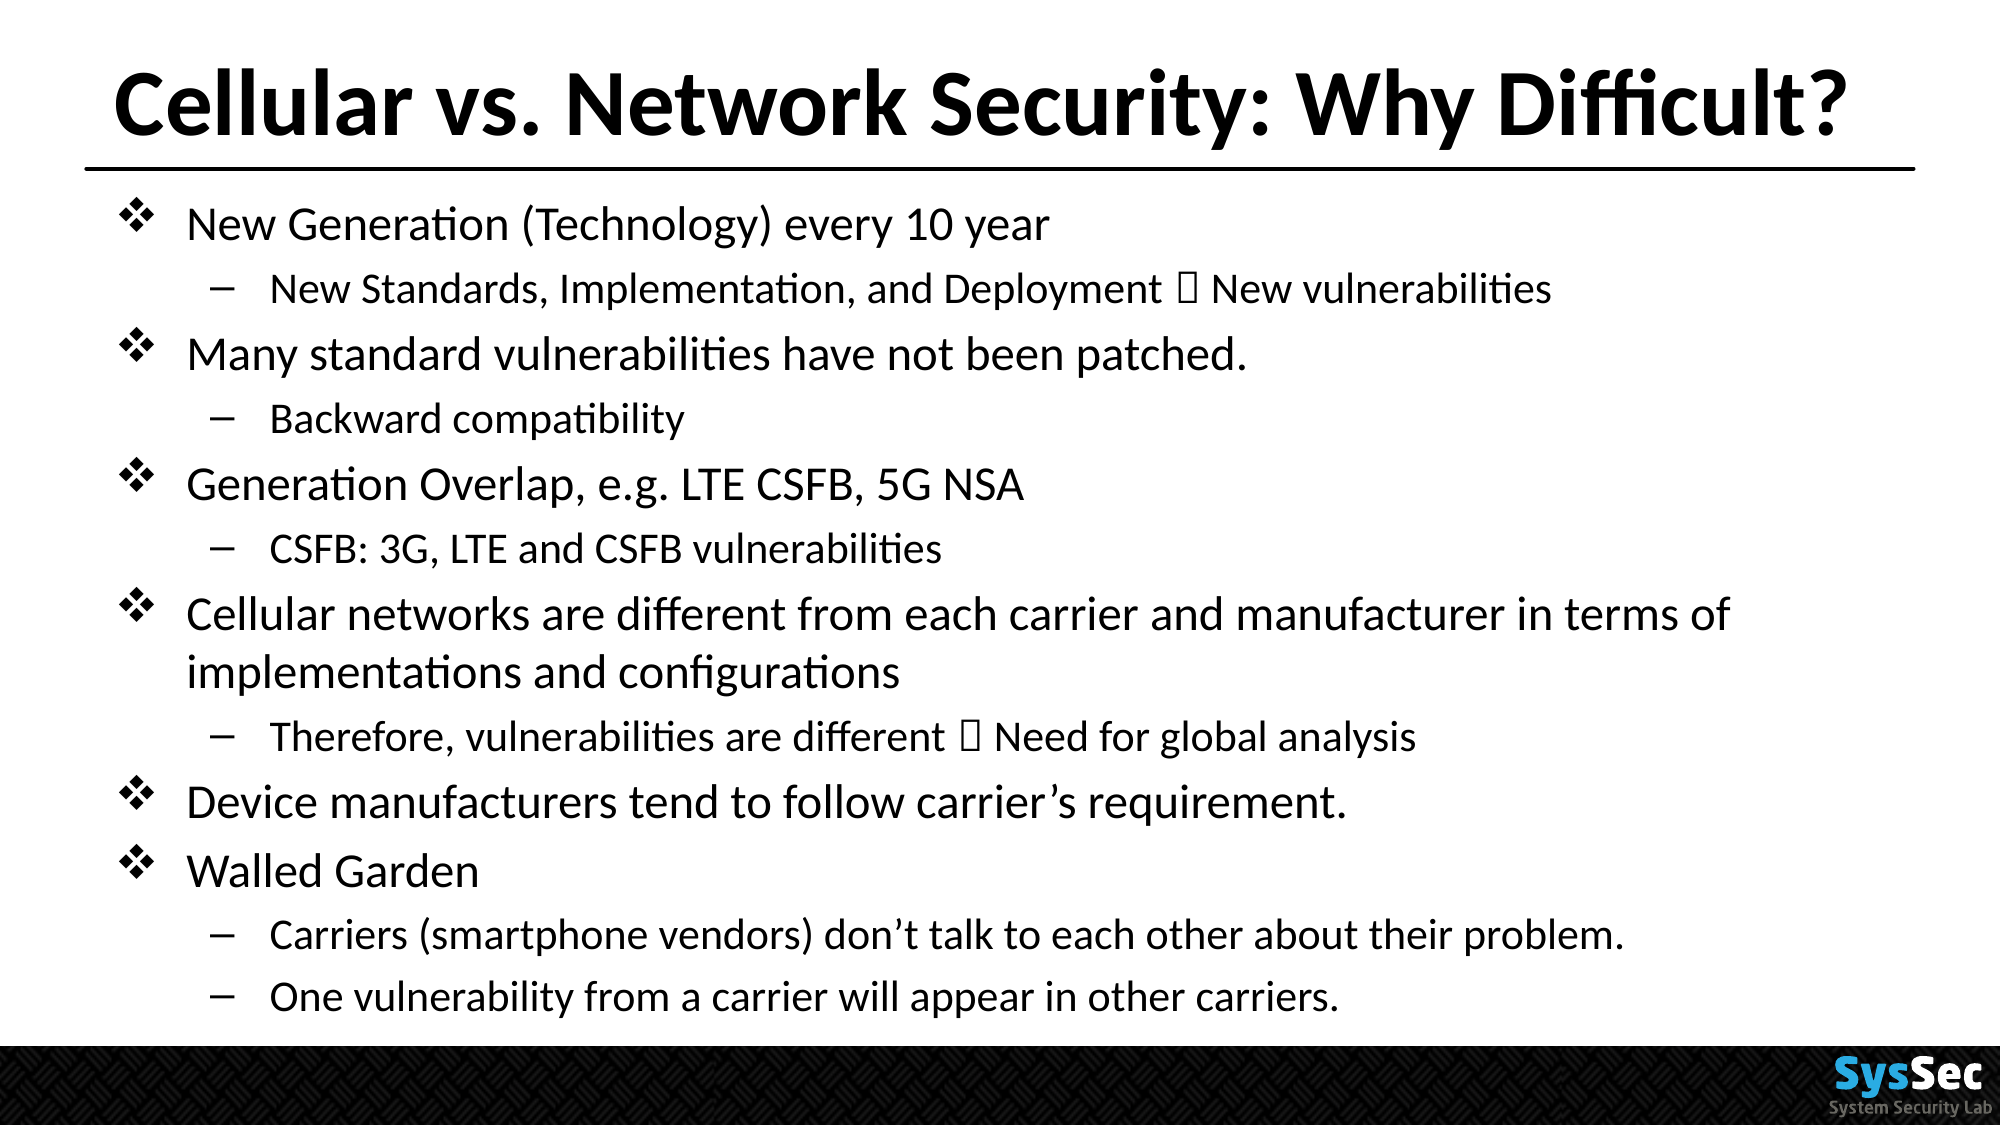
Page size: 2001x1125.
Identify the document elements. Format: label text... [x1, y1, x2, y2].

title Cellular vs. Network Security: Why Difficult? [99, 26, 1900, 169]
list New Generation (Technology) every 10 year New Standards, Implementation, and Deployment  New vulnerabilities Many standard vulnerabilities have not been patched. Backward compatibility Generation Overlap, e.g. LTE CSFB, 5G NSA CSFB: 3G, LTE and CSFB vulnerabilities Cellular networks are different from each carrier and manufacturer in terms of implementations and configurations Therefore, vulnerabilities are different  Need for global analysis Device manufacturers tend to follow carrier’s requirement. Walled Garden Carriers (smartphone vendors) don’t talk to each other about their problem. One vulnerability from a carrier will appear in other carriers. [99, 184, 1900, 1035]
